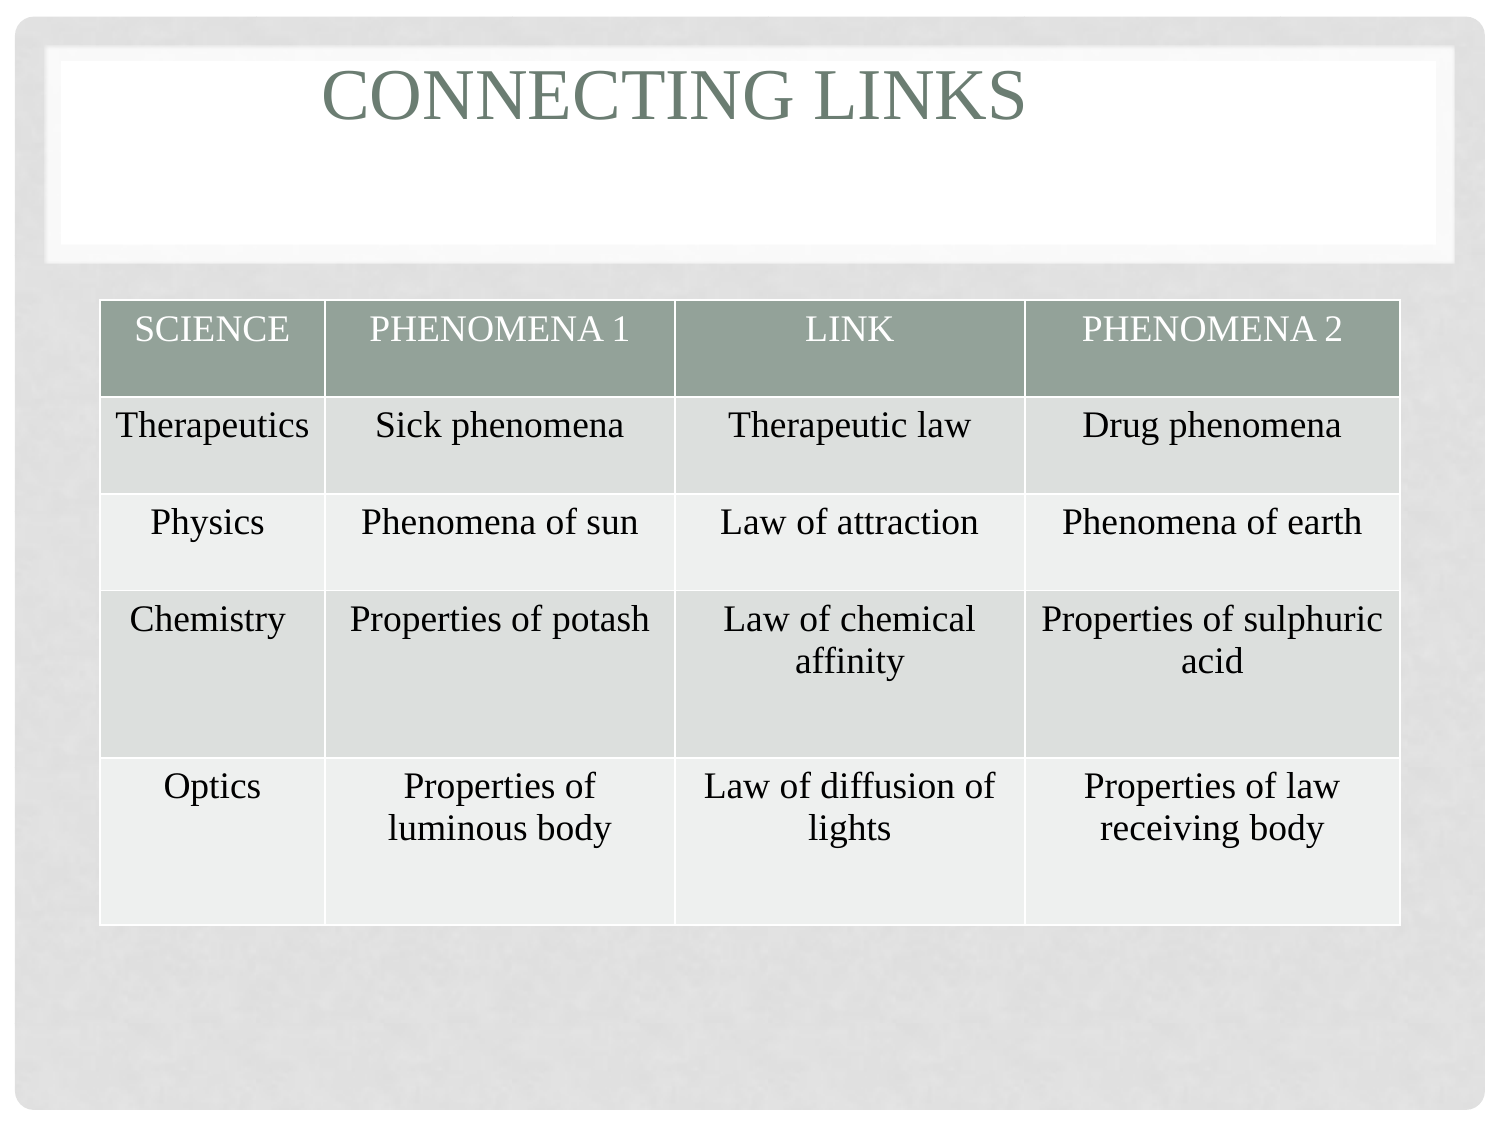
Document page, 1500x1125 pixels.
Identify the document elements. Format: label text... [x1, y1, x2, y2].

table_cell Optics [101, 759, 324, 924]
table_cell Therapeutics [101, 398, 324, 493]
table_cell Properties of sulphuric acid [1026, 591, 1399, 757]
title Connecting links [62, 0, 1288, 185]
table_cell Properties of potash [326, 591, 674, 757]
table_header SCIENCE [101, 301, 324, 396]
table_header PHENOMENA 1 [326, 301, 674, 396]
table_cell Properties of law receiving body [1026, 759, 1399, 924]
table_cell Sick phenomena [326, 398, 674, 493]
table_cell Law of chemical affinity [676, 591, 1024, 757]
table_cell Phenomena of sun [326, 495, 674, 590]
table_header LINK [676, 301, 1024, 396]
table_cell Law of attraction [676, 495, 1024, 590]
table_header PHENOMENA 2 [1026, 301, 1399, 396]
table_cell Properties of luminous body [326, 759, 674, 924]
table_cell Drug phenomena [1026, 398, 1399, 493]
table_cell Physics [101, 495, 324, 590]
table_cell Law of diffusion of lights [676, 759, 1024, 924]
table_cell Phenomena of earth [1026, 495, 1399, 590]
table_cell Therapeutic law [676, 398, 1024, 493]
table_cell Chemistry [101, 591, 324, 757]
